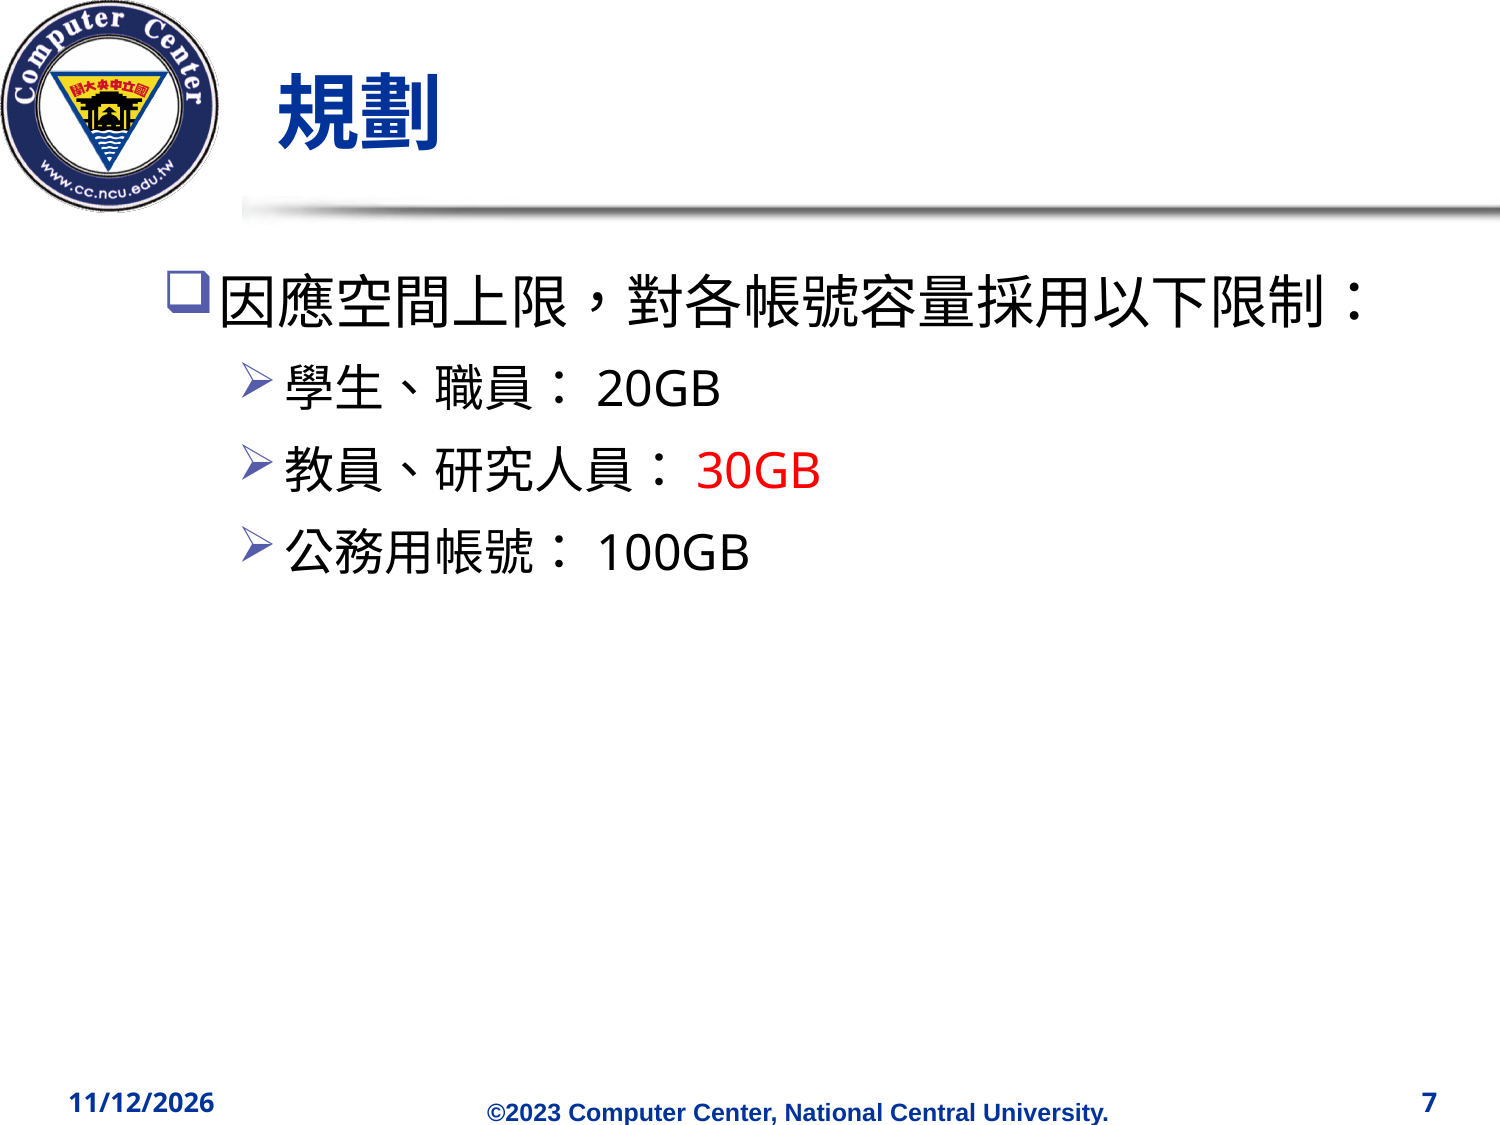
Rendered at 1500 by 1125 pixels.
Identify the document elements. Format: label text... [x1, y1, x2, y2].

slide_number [53, 1078, 366, 1125]
slide_number 7 [1139, 1078, 1453, 1125]
title 規劃 [261, 42, 1500, 179]
list 因應空間上限，對各帳號容量採用以下限制： 學生、職員：20GB 教員、研究人員：30GB 公務用帳號：100GB [147, 243, 1424, 1000]
picture [0, 0, 219, 219]
picture [242, 196, 1500, 225]
